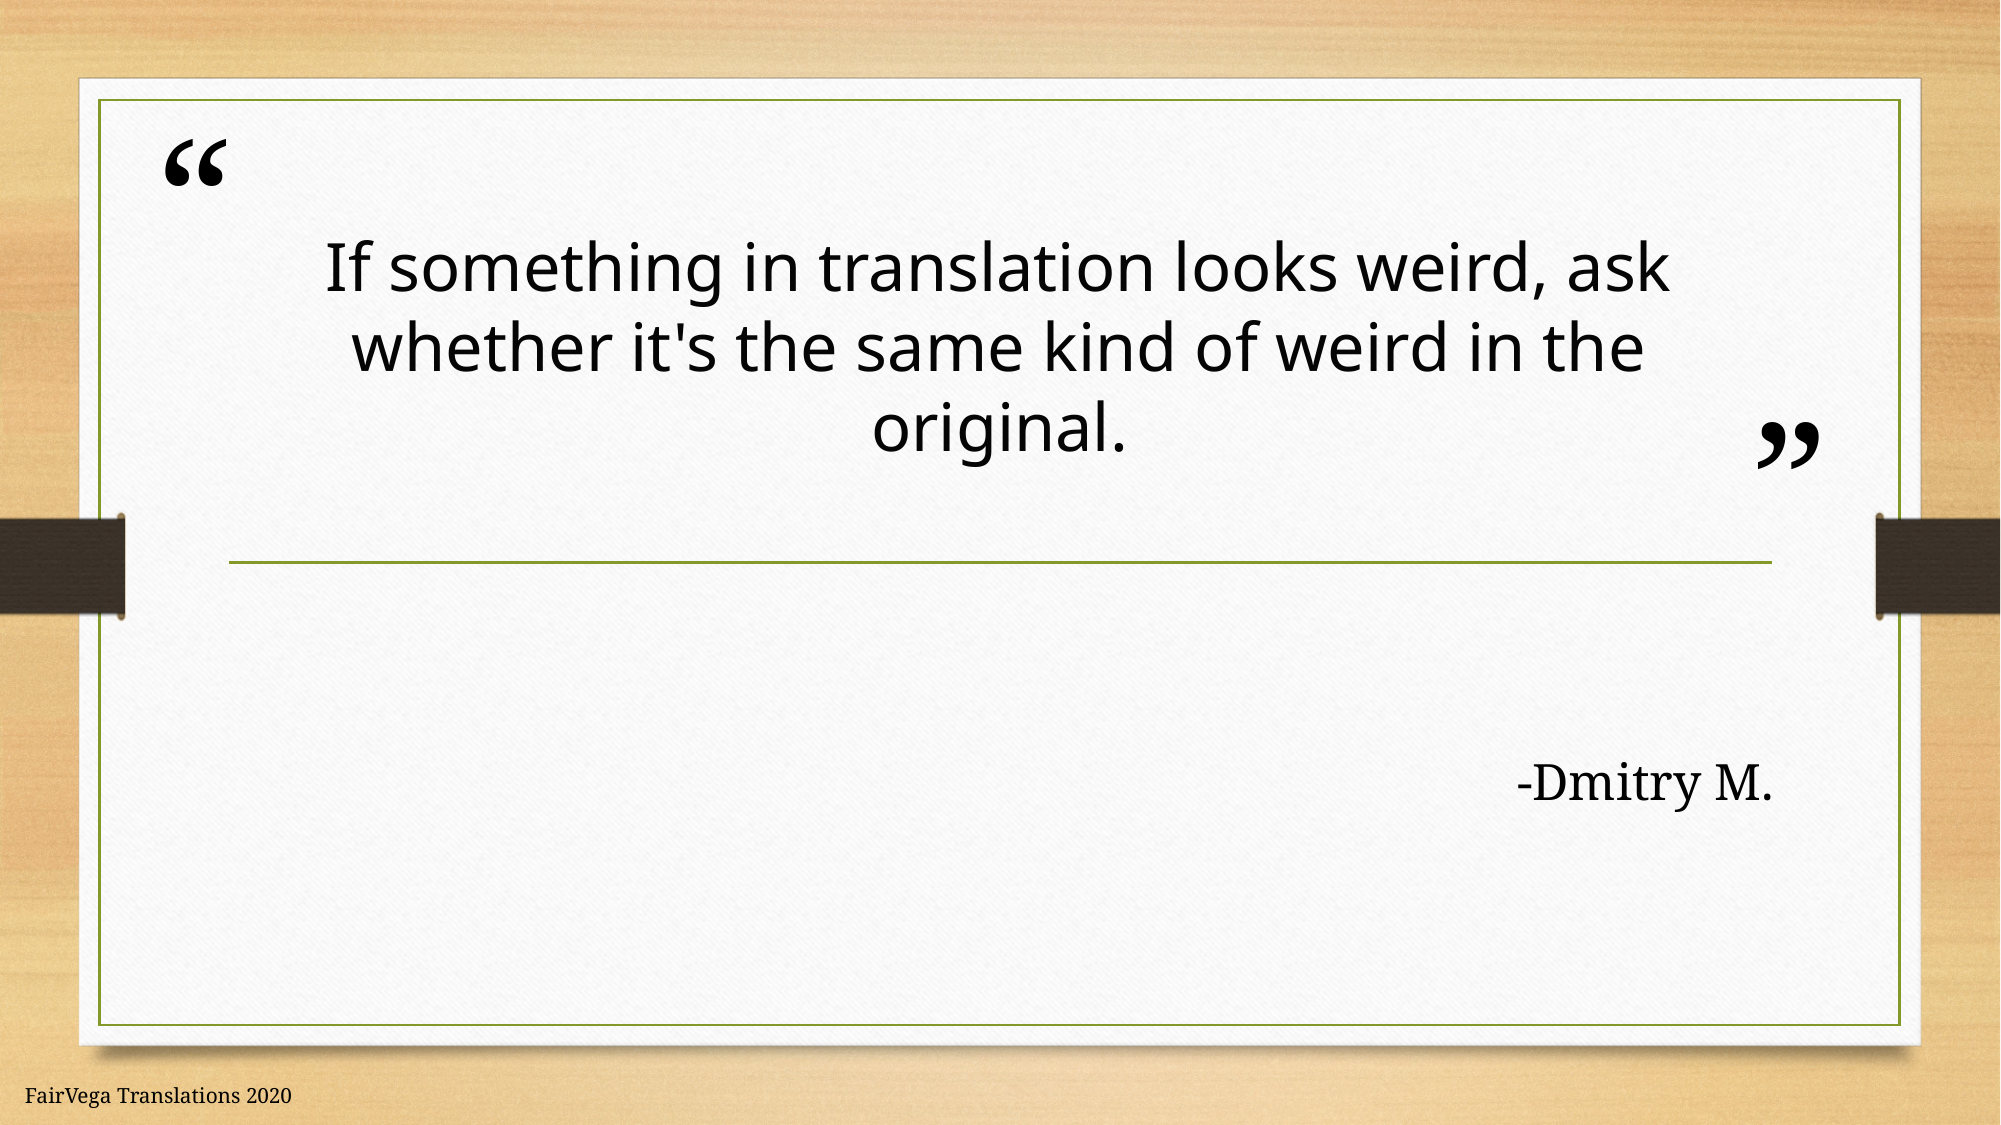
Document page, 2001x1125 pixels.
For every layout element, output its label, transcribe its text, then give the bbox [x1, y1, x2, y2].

title If something in translation looks weird, ask whether it's the same kind of weird in the original. [237, 161, 1763, 530]
footer FairVega Translations 2020 [10, 1071, 1209, 1118]
picture [0, 0, 2001, 1125]
list -Dmitry M. [212, 743, 1789, 964]
